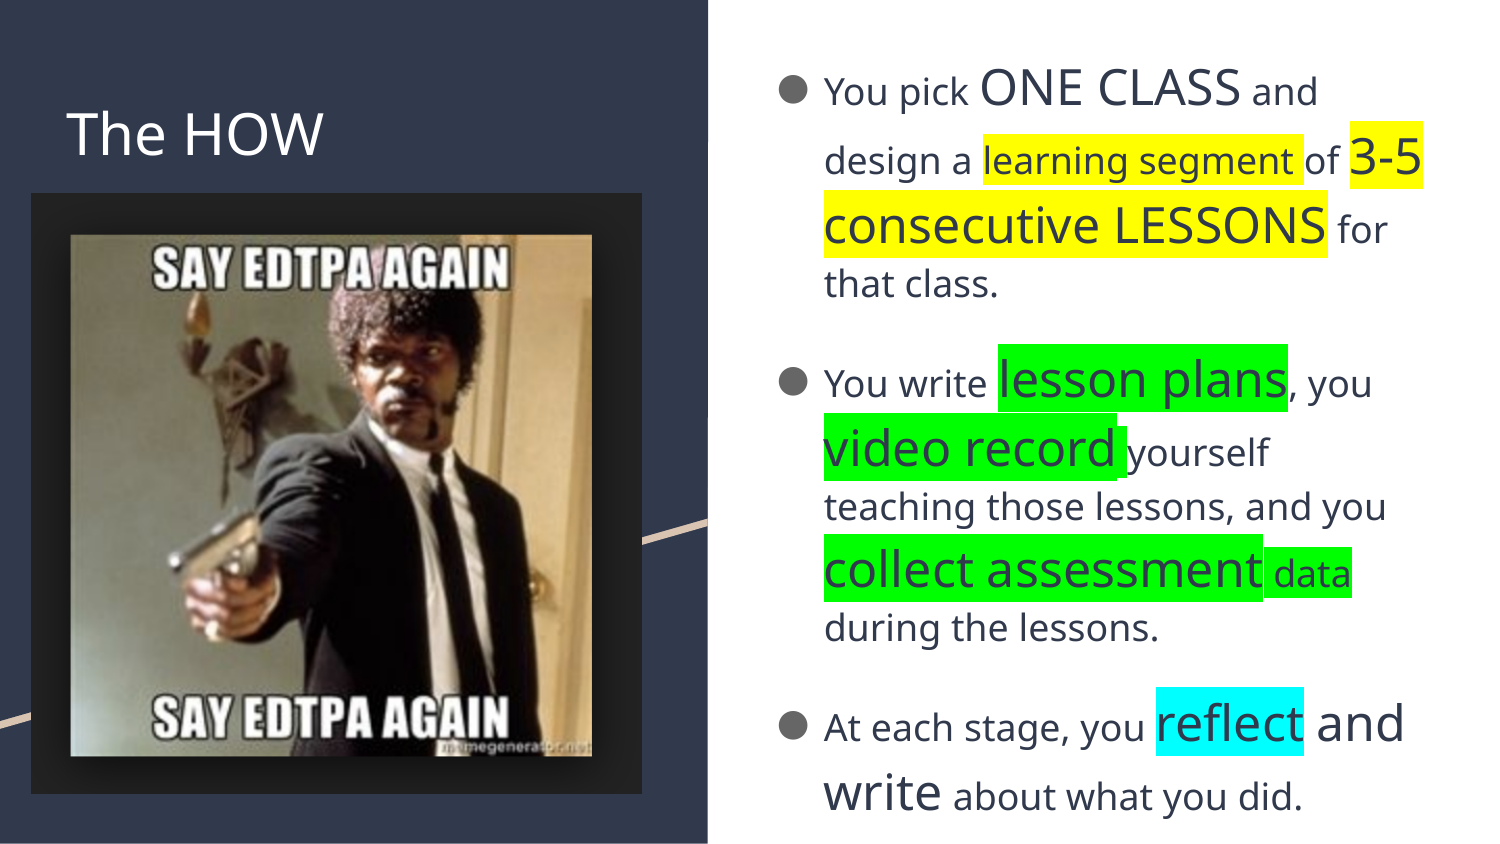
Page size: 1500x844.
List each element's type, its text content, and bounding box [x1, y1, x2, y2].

picture [31, 193, 642, 794]
title The HOW [51, 82, 660, 494]
list You pick ONE CLASS and design a learning segment of 3-5 consecutive LESSONS for that class. You write lesson plans, you video record yourself teaching those lessons, and you collect assessment data during the lessons. At each stage, you reflect and write about what you did. [761, 31, 1446, 844]
